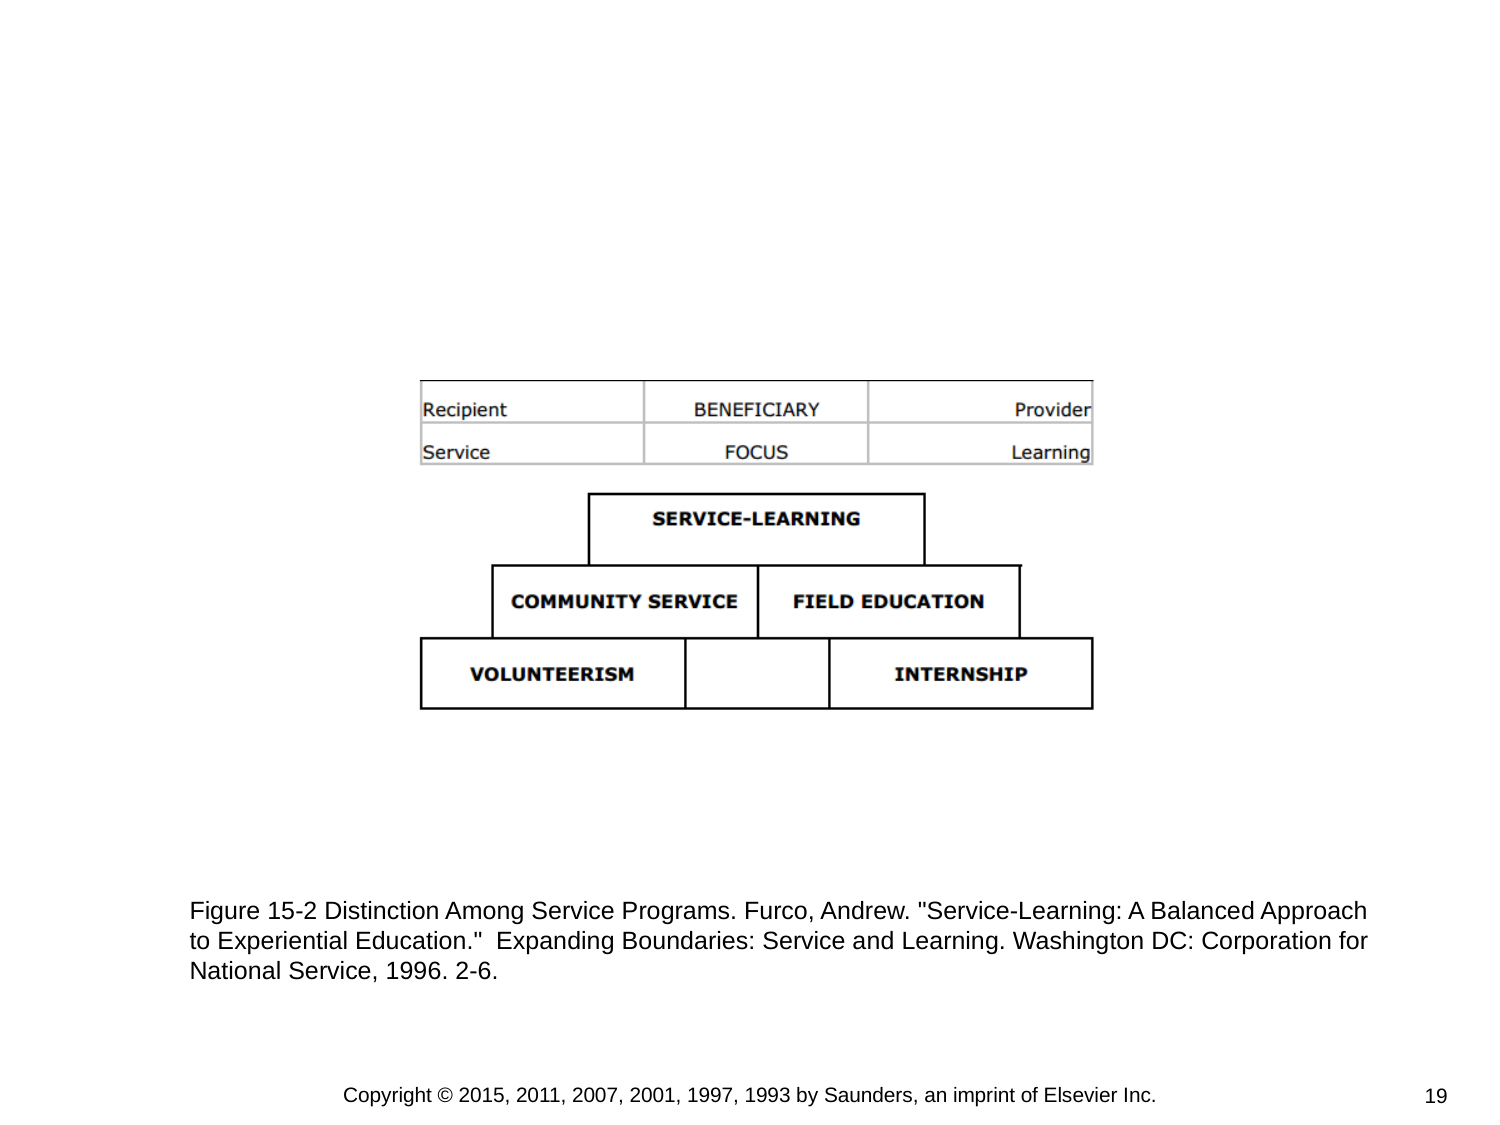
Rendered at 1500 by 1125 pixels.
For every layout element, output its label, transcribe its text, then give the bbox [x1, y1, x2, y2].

picture [380, 380, 1120, 745]
slide_number 19 [1362, 1065, 1463, 1125]
text_box Figure 15-2 Distinction Among Service Programs. Furco, Andrew. "Service-Learning: A Balanced Approach to Experiential Education." Expanding Boundaries: Service and Learning. Washington DC: Corporation for National Service, 1996. 2-6. [174, 887, 1388, 993]
footer Copyright © 2015, 2011, 2007, 2001, 1997, 1993 by Saunders, an imprint of Elsevier Inc. [187, 1062, 1313, 1125]
